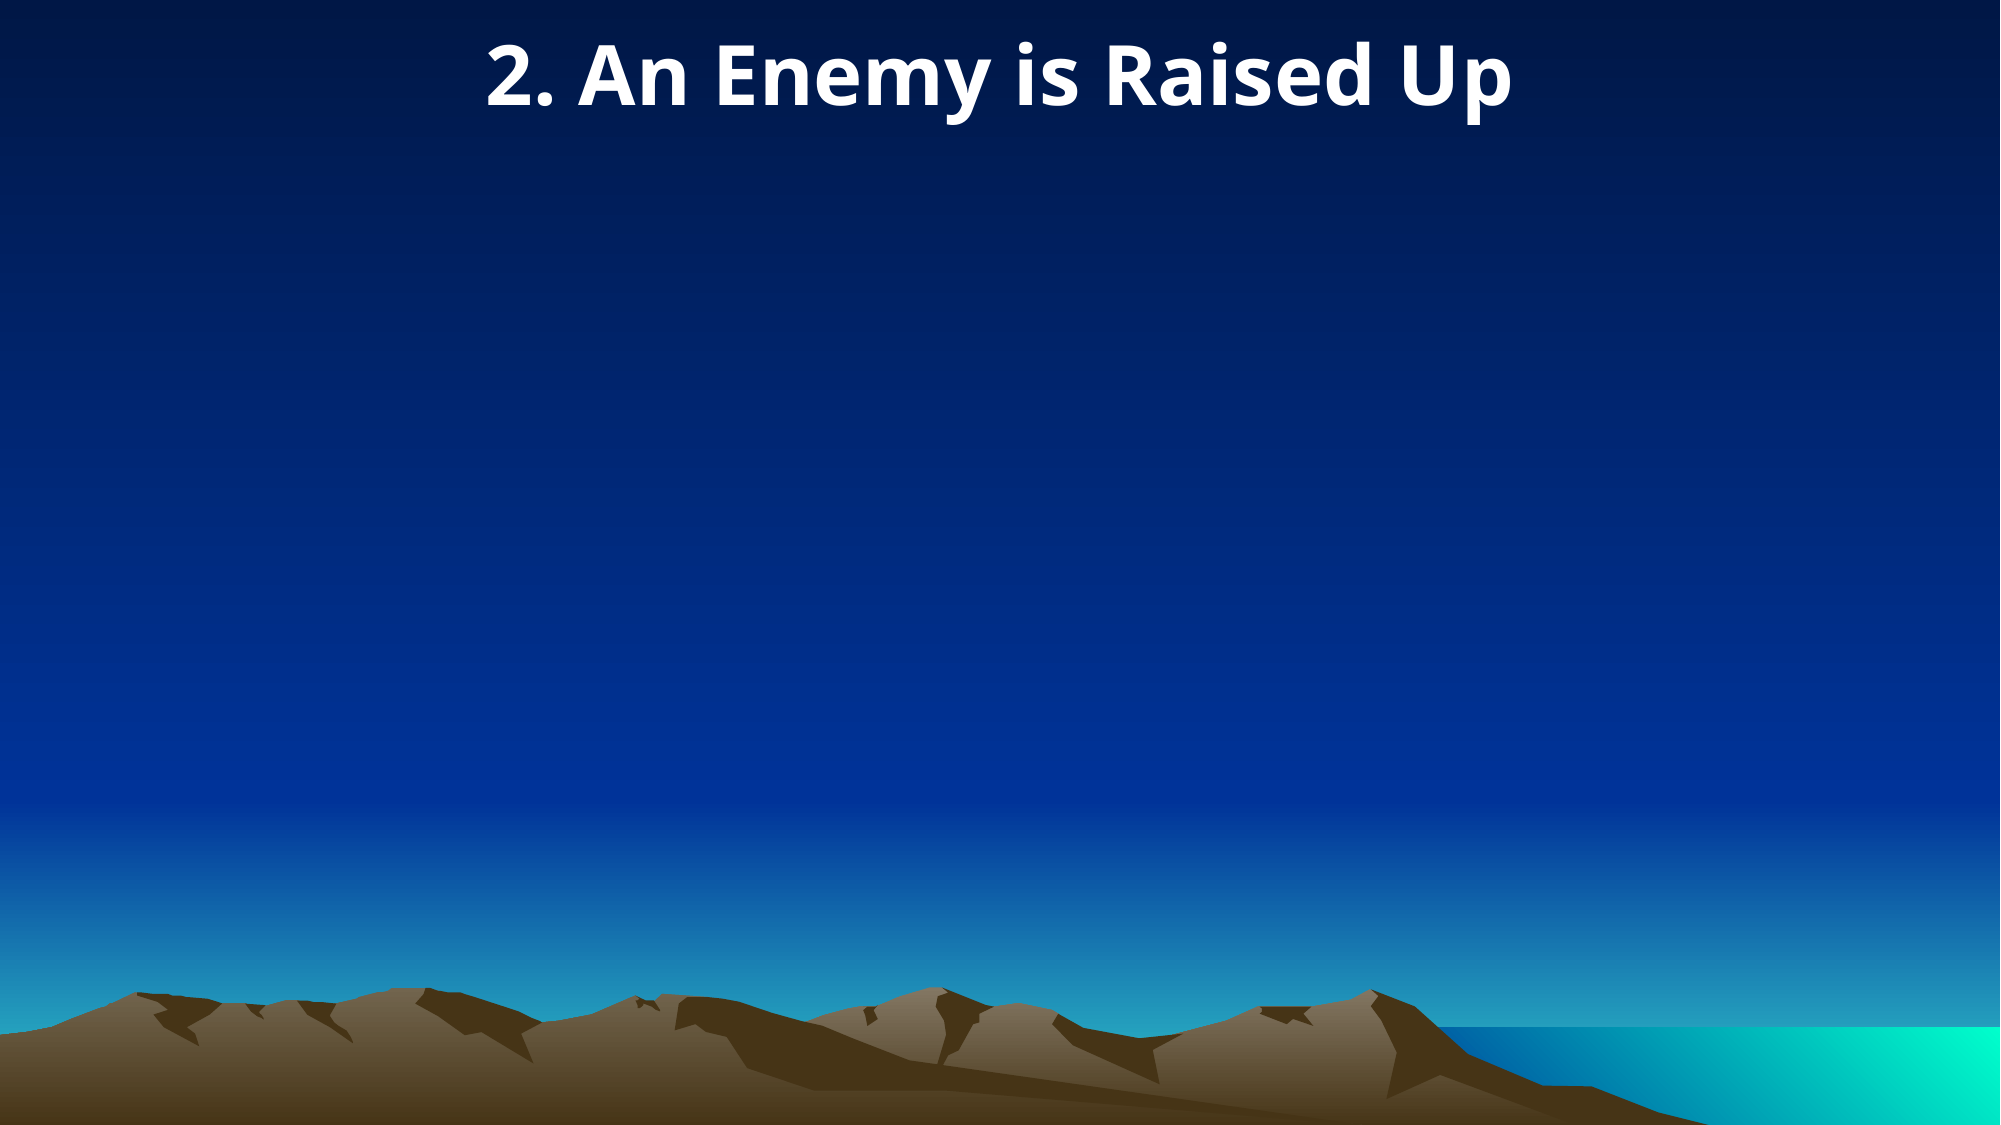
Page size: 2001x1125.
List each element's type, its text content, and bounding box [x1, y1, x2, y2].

text_box 2. An Enemy is Raised Up [0, 0, 2000, 900]
